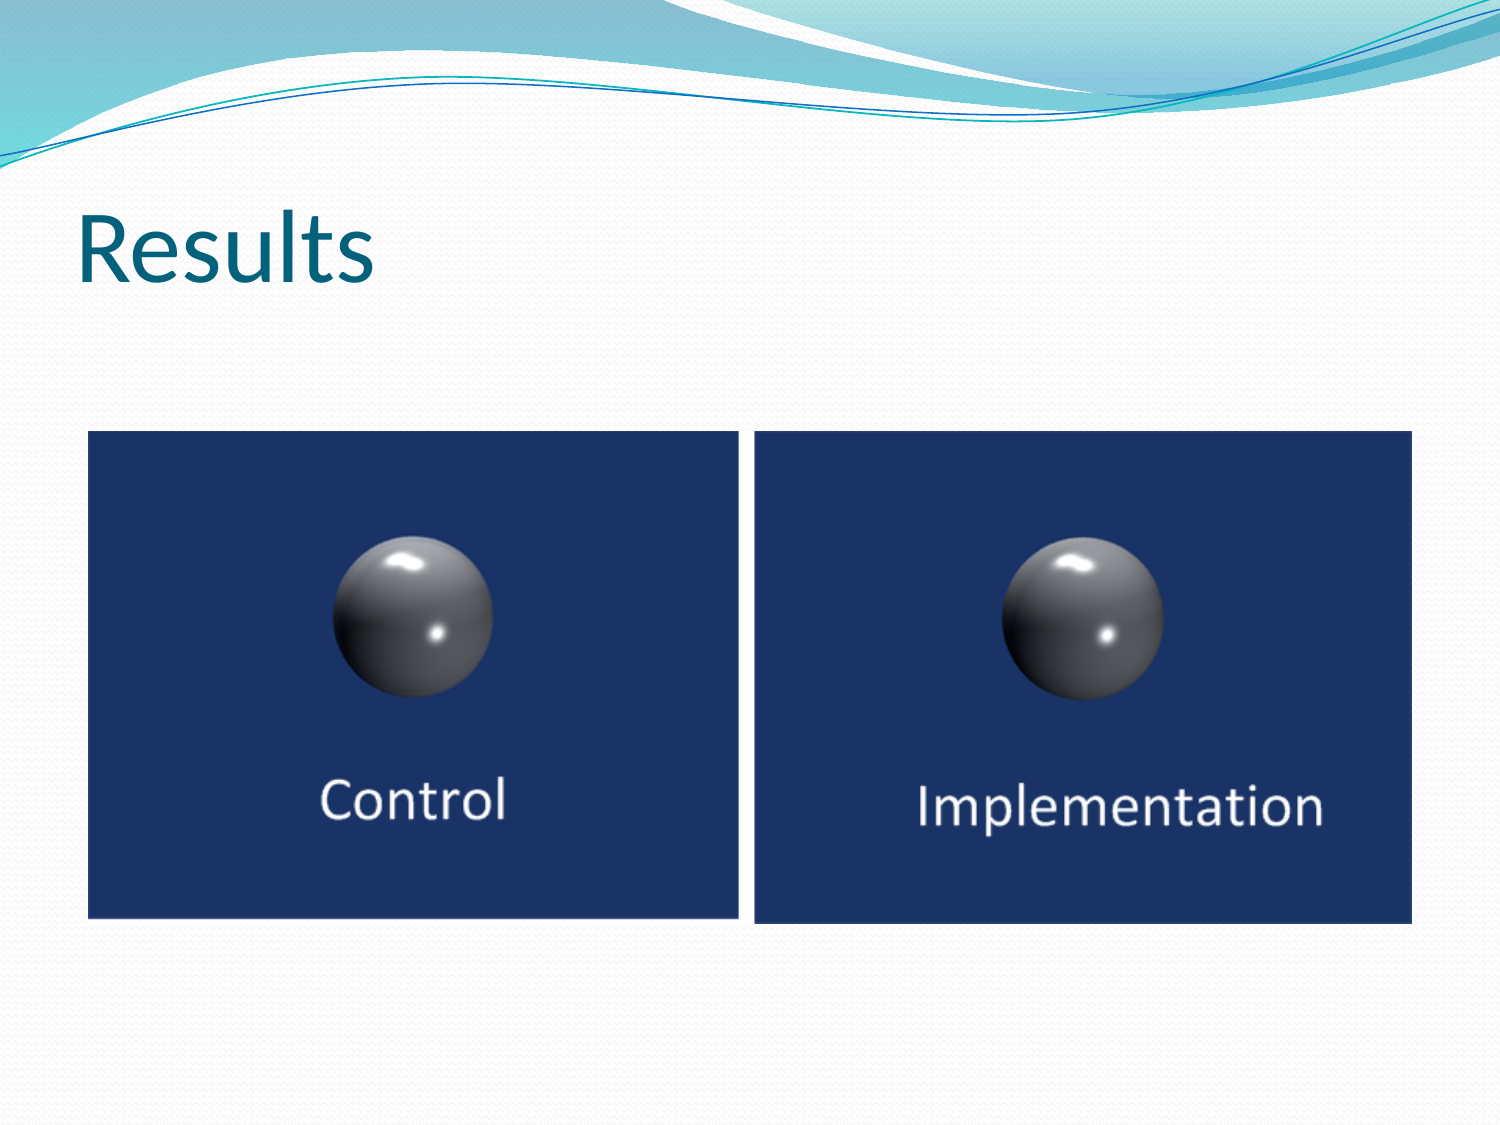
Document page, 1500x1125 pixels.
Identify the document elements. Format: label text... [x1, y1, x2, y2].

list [88, 431, 1412, 924]
title Results [75, 115, 1425, 303]
